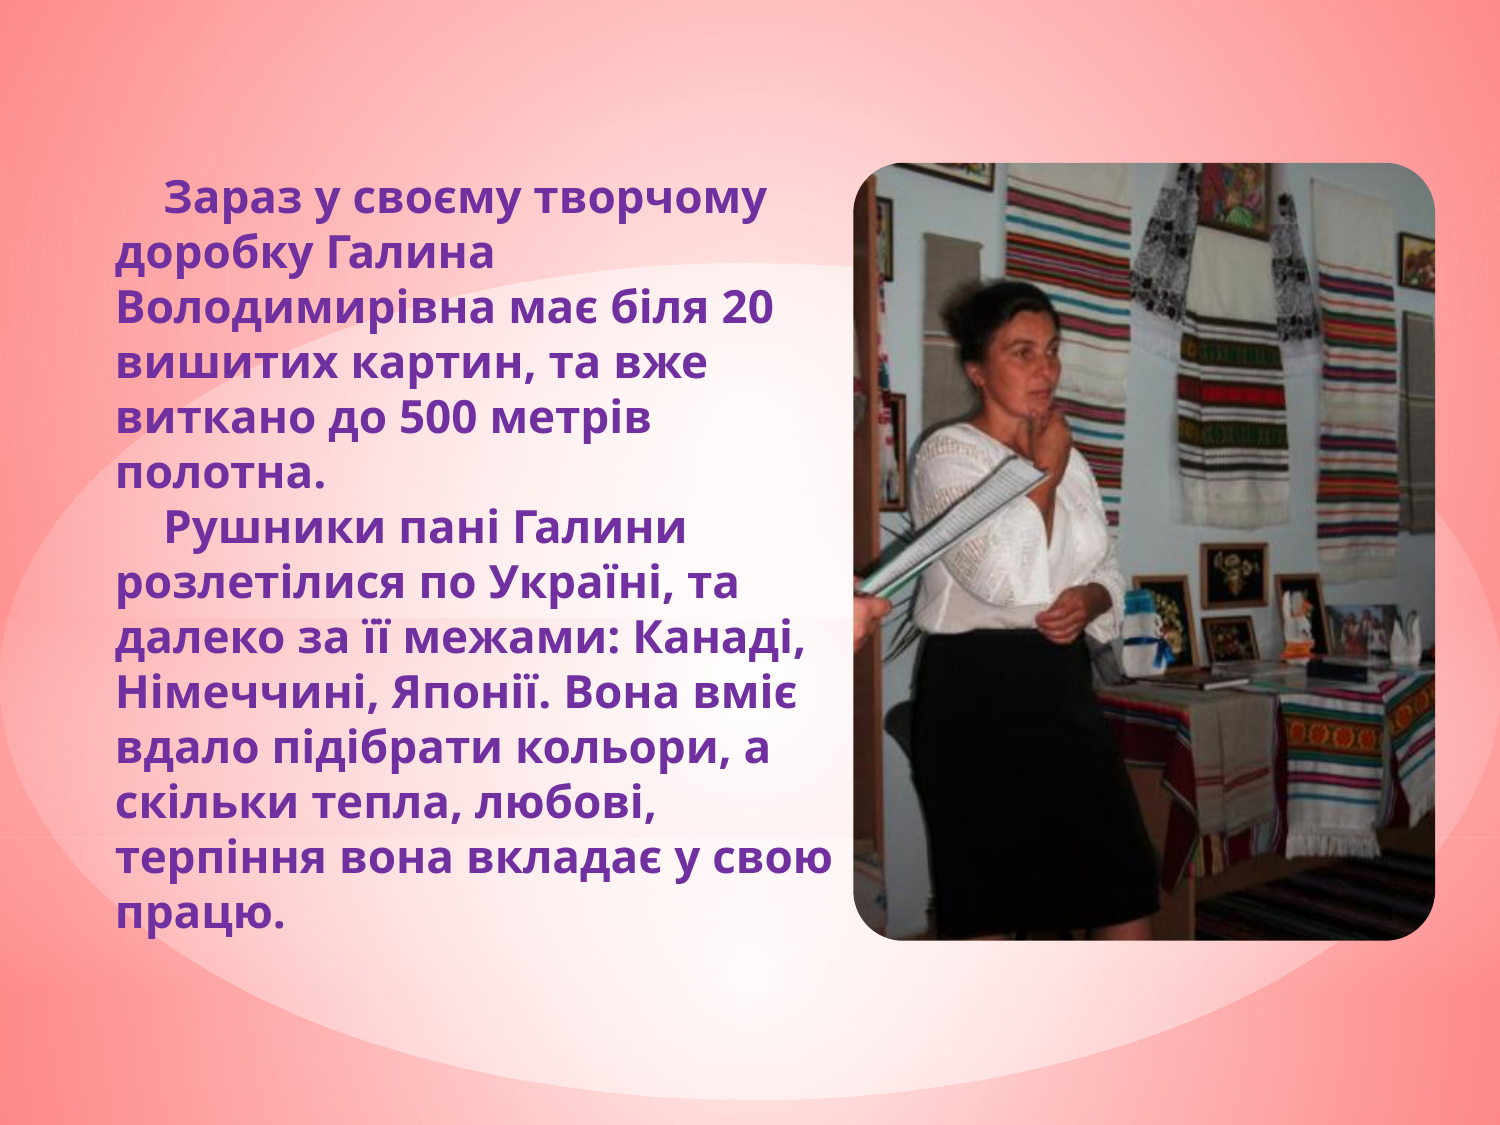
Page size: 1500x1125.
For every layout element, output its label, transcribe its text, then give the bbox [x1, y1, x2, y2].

text_box Зараз у своєму творчому доробку Галина Володимирівна має біля 20 вишитих картин, та вже виткано до 500 метрів полотна. Рушники пані Галини розлетілися по Україні, та далеко за її межами: Канаді, Німеччині, Японії. Вона вміє вдало підібрати кольори, а скільки тепла, любові, терпіння вона вкладає у свою працю. [100, 160, 851, 945]
picture [853, 162, 1436, 941]
